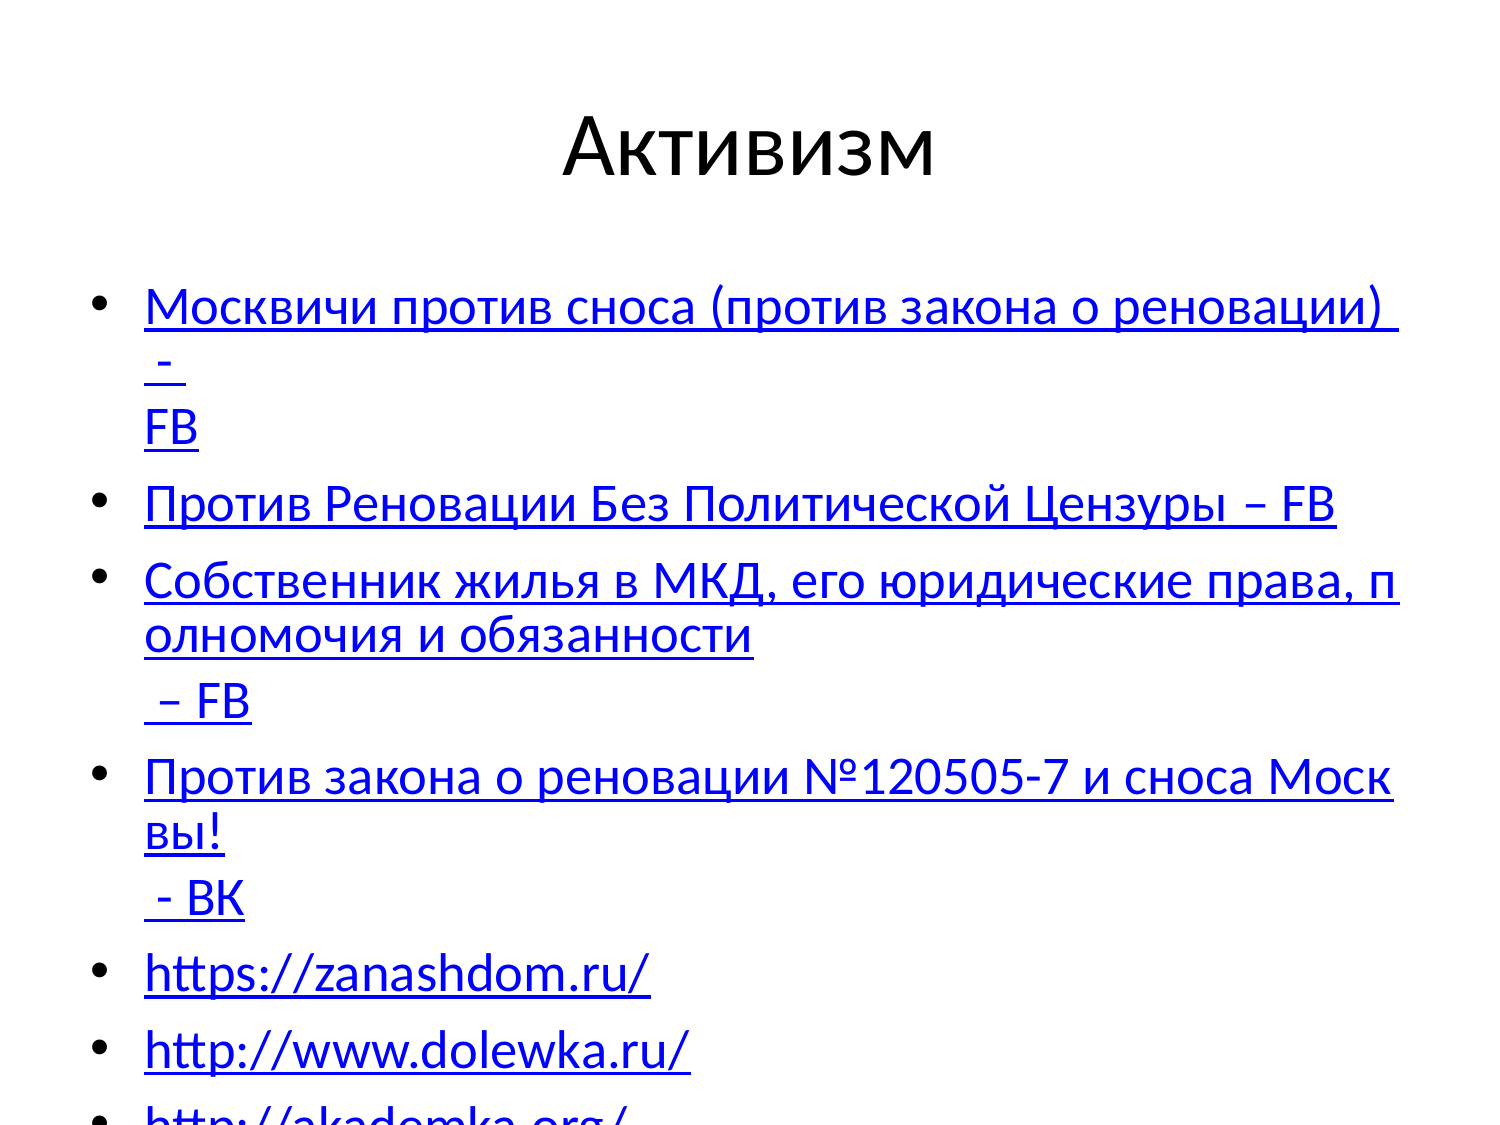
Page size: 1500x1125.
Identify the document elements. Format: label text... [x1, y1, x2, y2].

list Москвичи против сноса (против закона о реновации) - FB Против Реновации Без Политической Цензуры – FB Собственник жилья в МКД, его юридические права, полномочия и обязанности – FB Против закона о реновации №120505-7 и сноса Москвы! - ВК https://zanashdom.ru/ http://www.dolewka.ru/ http://akademka.org/ [75, 262, 1425, 1005]
title Активизм [75, 45, 1425, 233]
